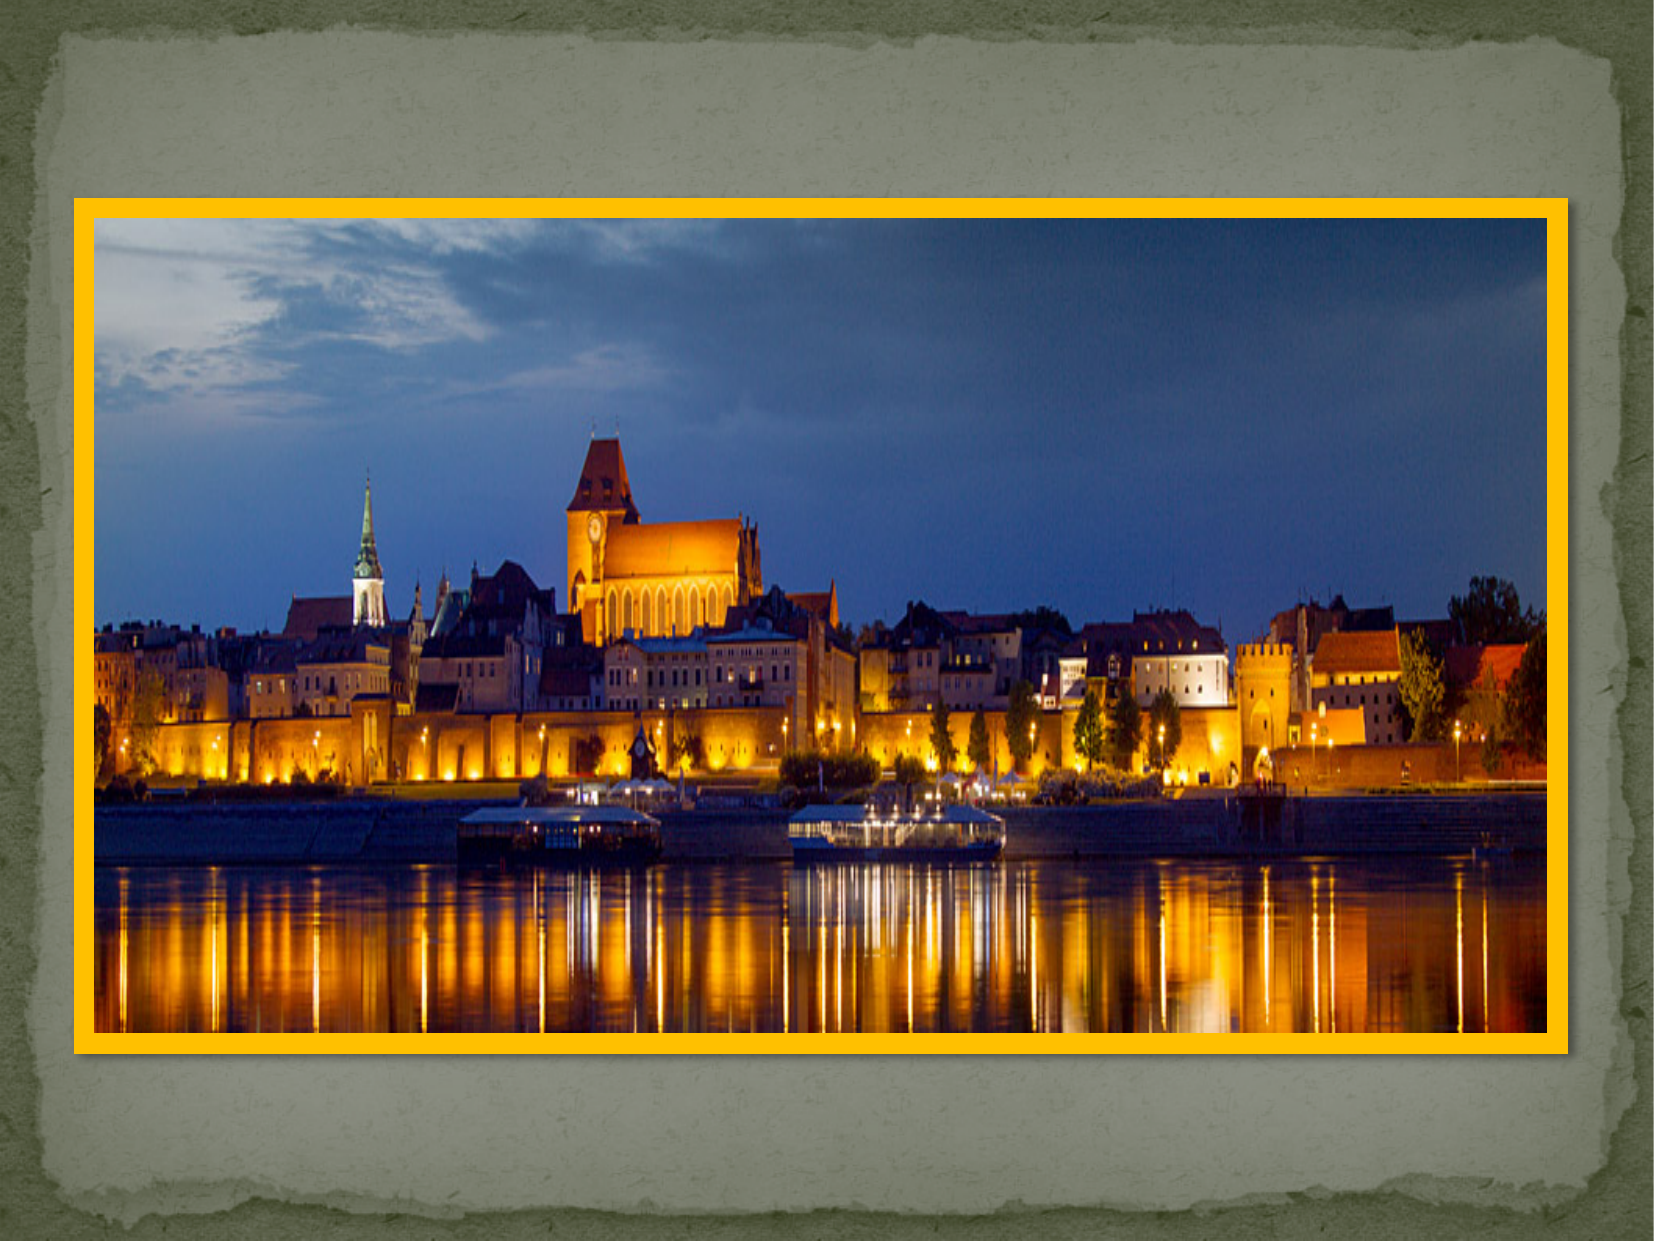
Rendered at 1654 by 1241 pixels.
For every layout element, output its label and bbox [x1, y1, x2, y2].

picture [94, 218, 1547, 1033]
